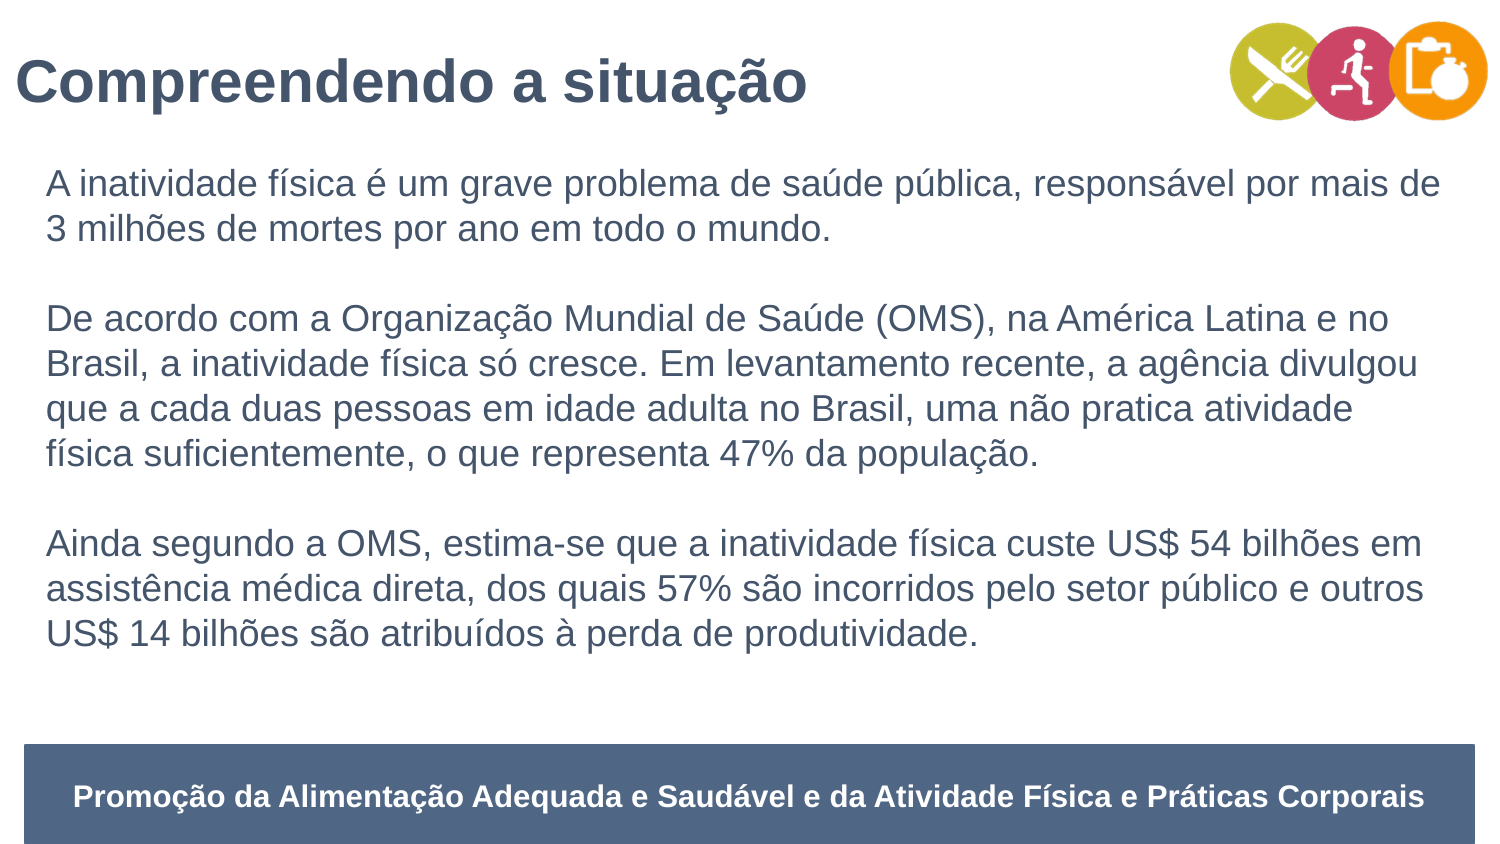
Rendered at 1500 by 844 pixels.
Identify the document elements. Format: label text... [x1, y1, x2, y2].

picture [1221, 15, 1499, 128]
text_box A inatividade física é um grave problema de saúde pública, responsável por mais de 3 milhões de mortes por ano em todo o mundo. De acordo com a Organização Mundial de Saúde (OMS), na América Latina e no Brasil, a inatividade física só cresce. Em levantamento recente, a agência divulgou que a cada duas pessoas em idade adulta no Brasil, uma não pratica atividade física suficientemente, o que representa 47% da população. Ainda segundo a OMS, estima-se que a inatividade física custe US$ 54 bilhões em assistência médica direta, dos quais 57% são incorridos pelo setor público e outros US$ 14 bilhões são atribuídos à perda de produtividade. [30, 143, 1462, 684]
text_box Compreendendo a situação [0, 15, 1136, 128]
picture [24, 744, 1475, 844]
